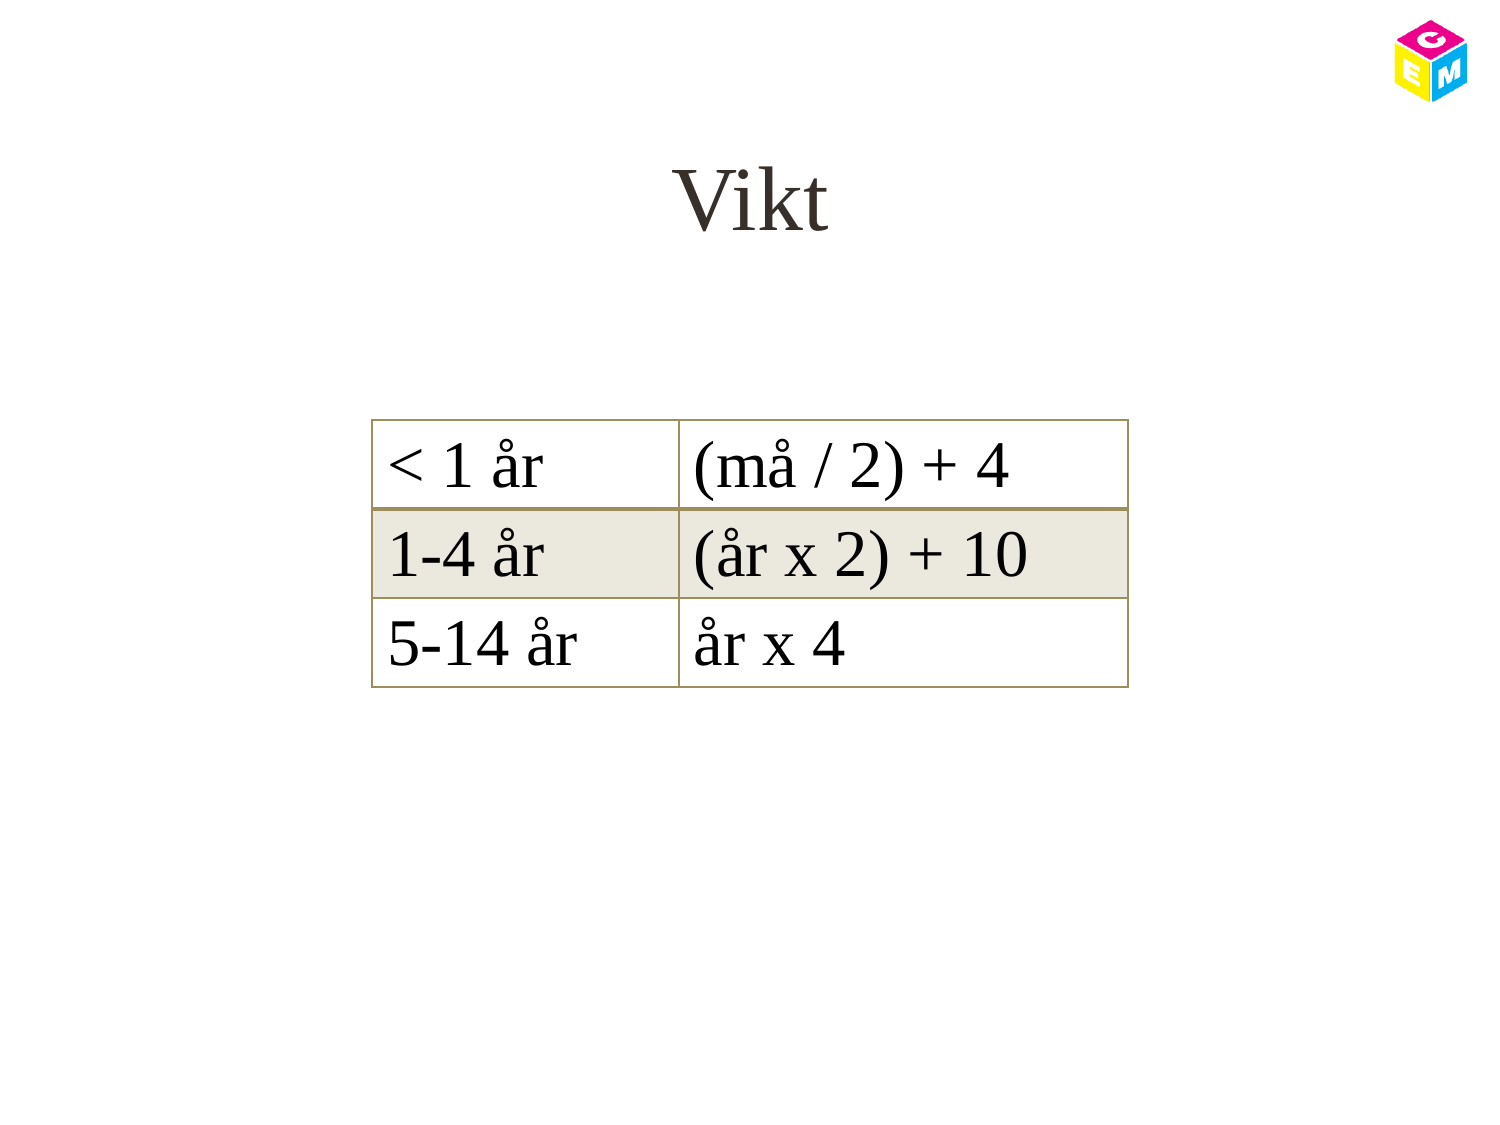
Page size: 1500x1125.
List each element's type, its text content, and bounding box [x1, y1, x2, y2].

table_cell 1-4 år [373, 511, 678, 597]
title Vikt [112, 99, 1388, 288]
table_cell år x 4 [680, 599, 1127, 686]
table_cell (år x 2) + 10 [680, 511, 1127, 597]
table_cell 5-14 år [373, 599, 678, 686]
table_header (må / 2) + 4 [680, 421, 1127, 507]
table_header < 1 år [373, 421, 678, 507]
picture [1328, 0, 1500, 137]
